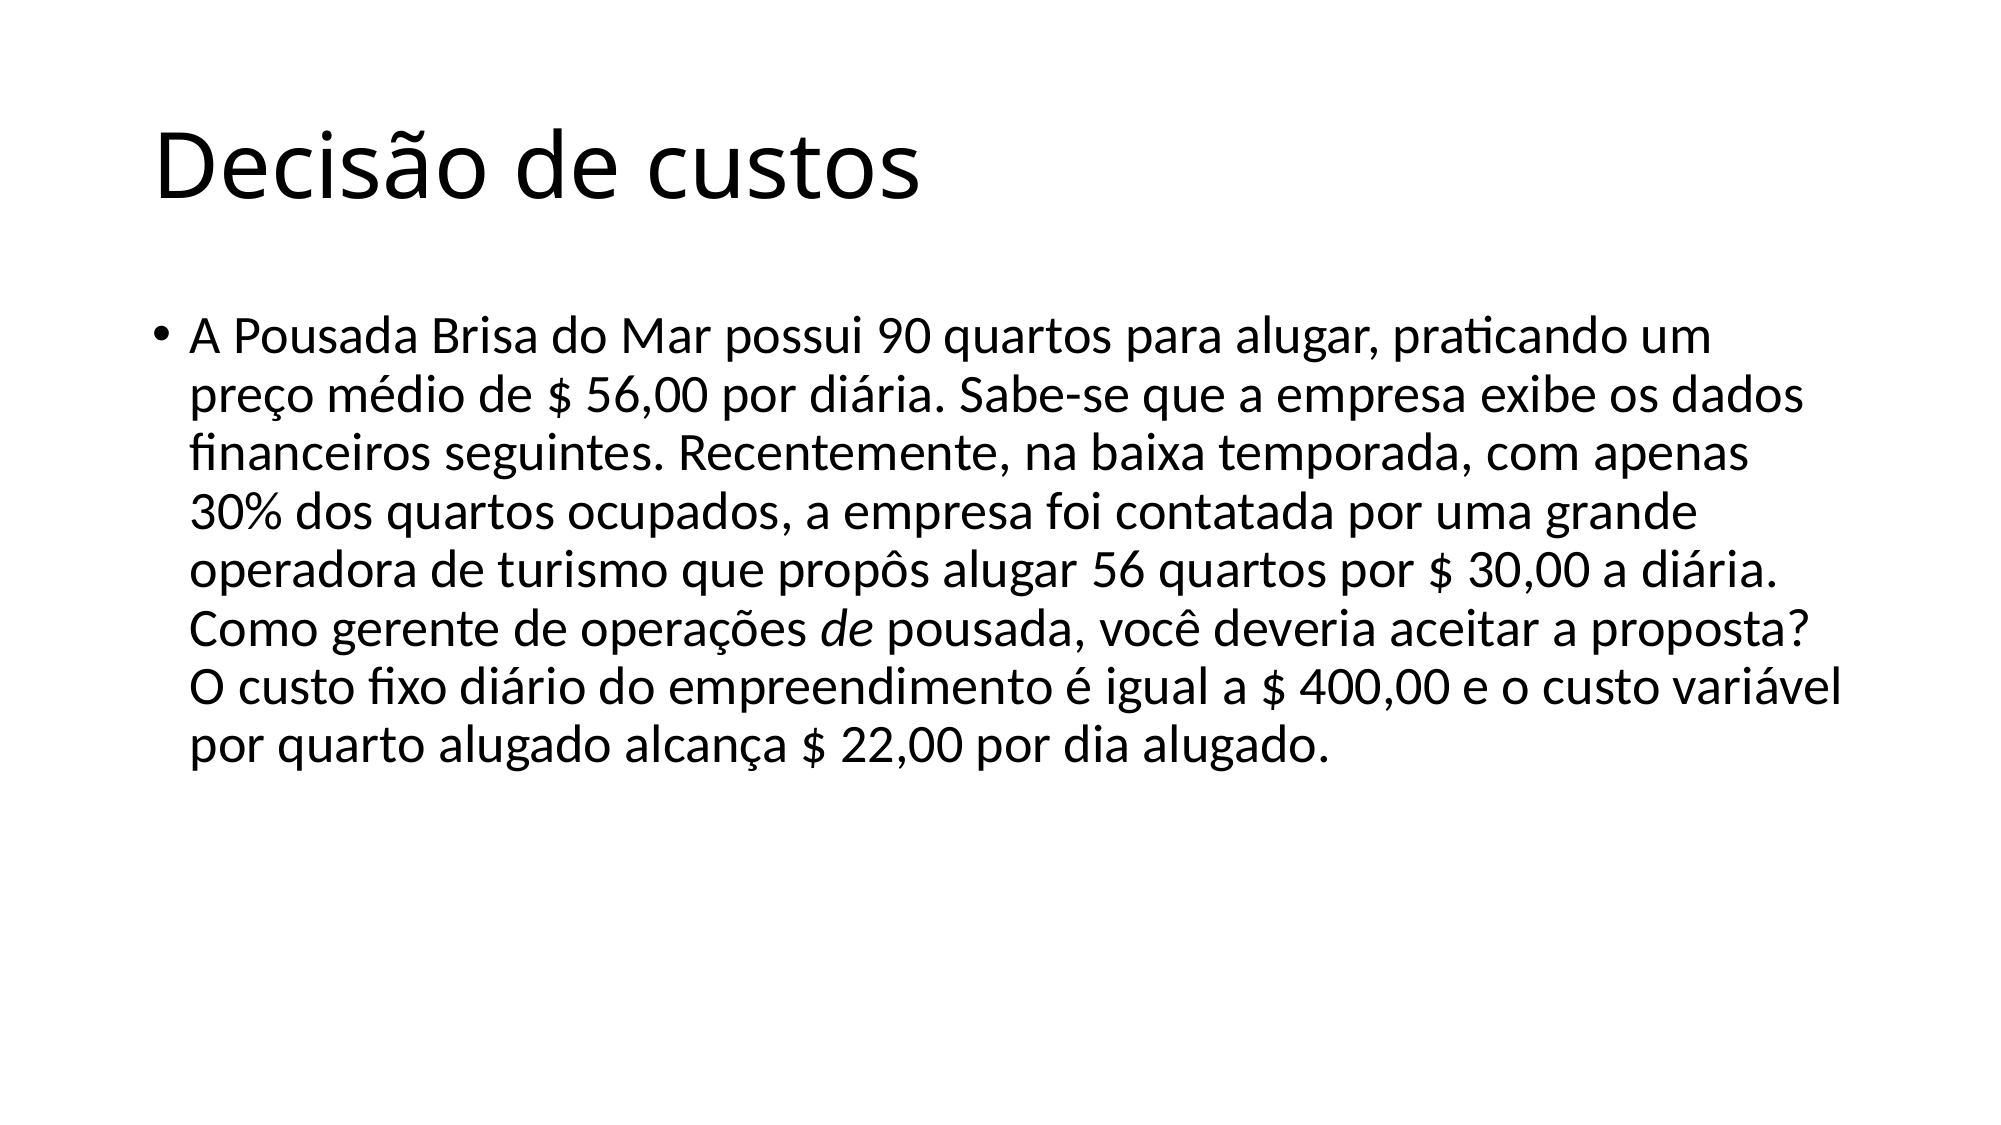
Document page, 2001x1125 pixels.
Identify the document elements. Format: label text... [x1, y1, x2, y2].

title Decisão de custos [137, 59, 1863, 278]
list A Pousada Brisa do Mar possui 90 quartos para alugar, praticando um preço médio de $ 56,00 por diária. Sabe-se que a empresa exibe os dados financei­ros seguintes. Recentemente, na baixa temporada, com apenas 30% dos quartos ocupados, a empresa foi contatada por uma grande operadora de turismo que propôs alugar 56 quartos por $ 30,00 a diária. Como gerente de operações de pousada, você deveria aceitar a proposta? O custo fixo diário do empreendimen­to é igual a $ 400,00 e o custo variável por quarto alugado alcança $ 22,00 por dia alugado. [137, 299, 1863, 1014]
